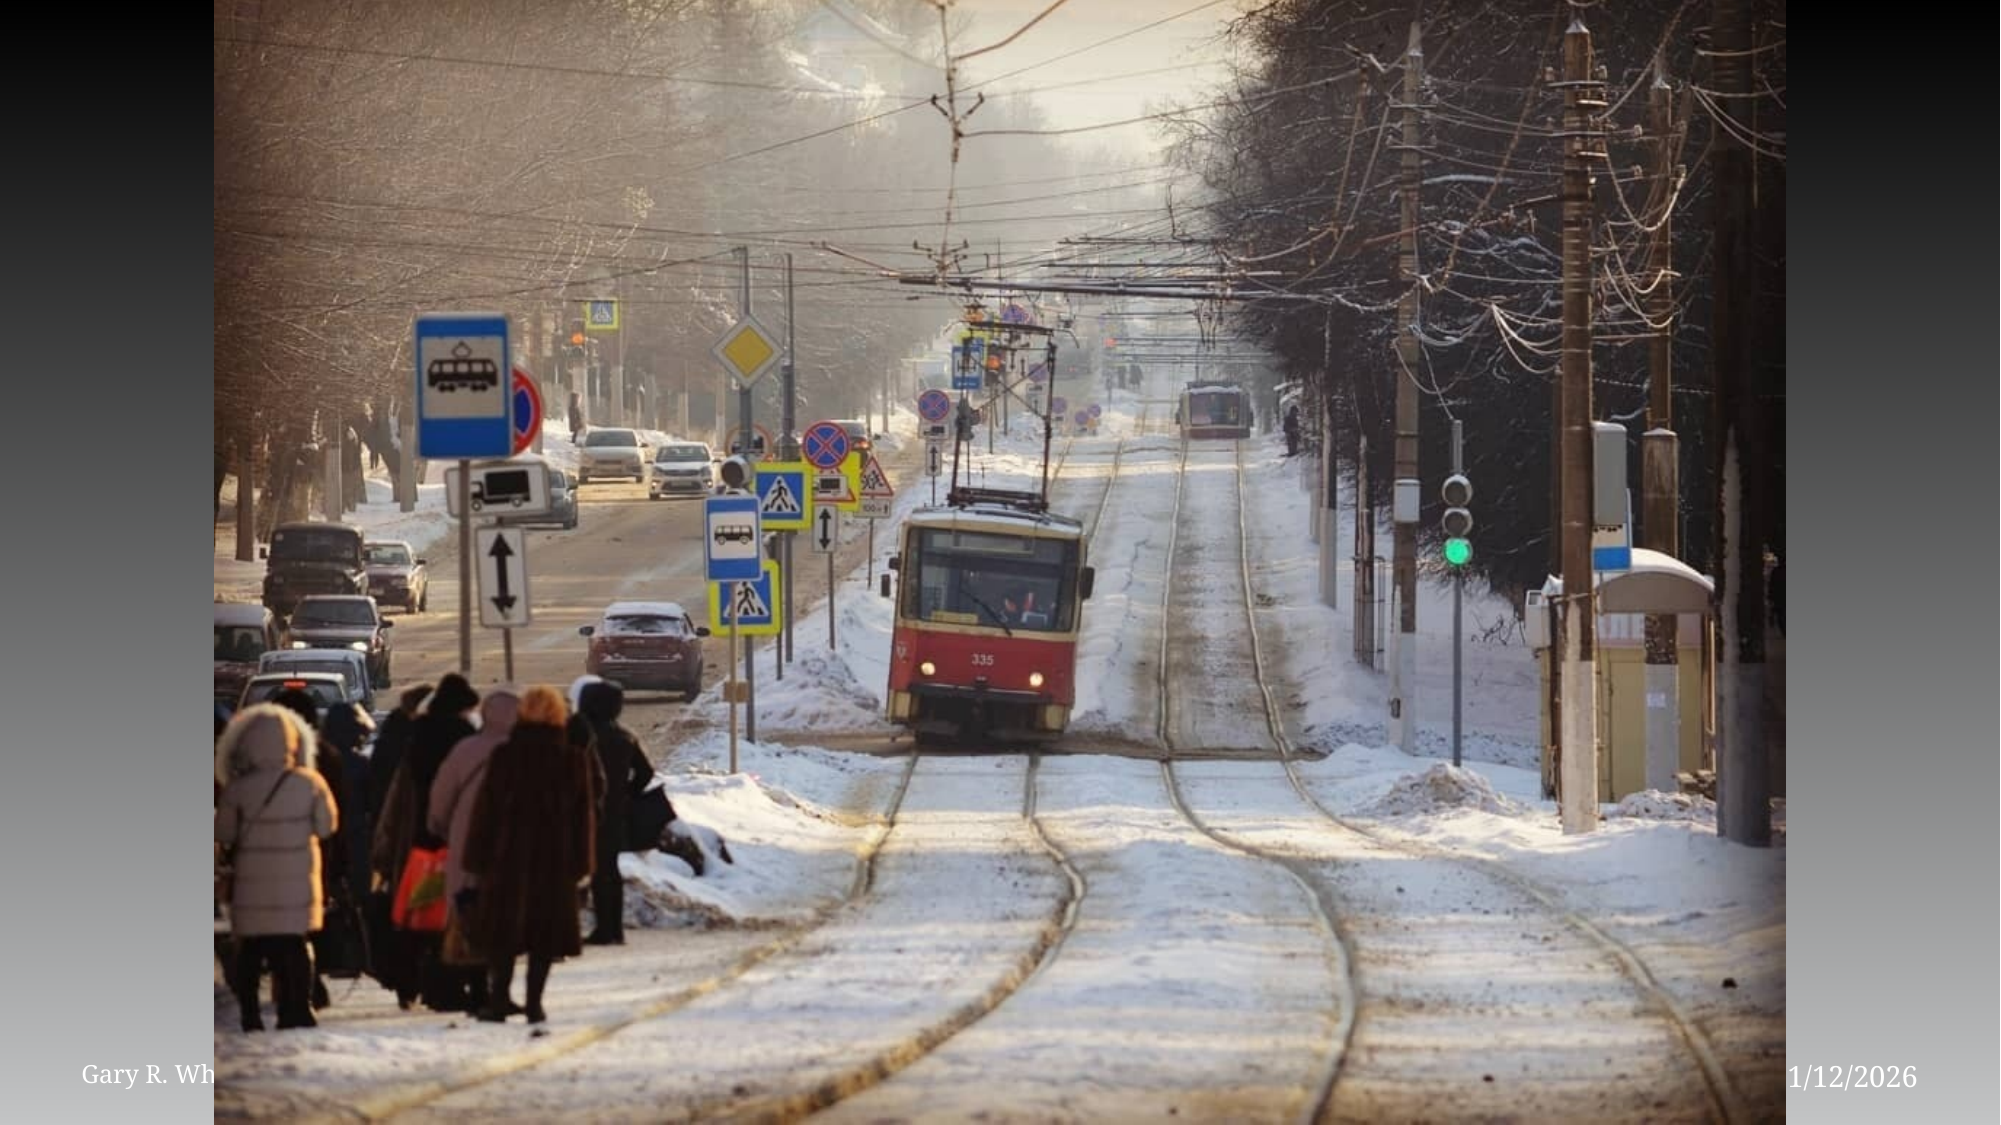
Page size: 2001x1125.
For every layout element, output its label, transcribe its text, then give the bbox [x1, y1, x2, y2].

footer Gary R. Whiting [66, 1051, 206, 1112]
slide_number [1791, 1050, 1933, 1111]
picture [213, 0, 1787, 1125]
